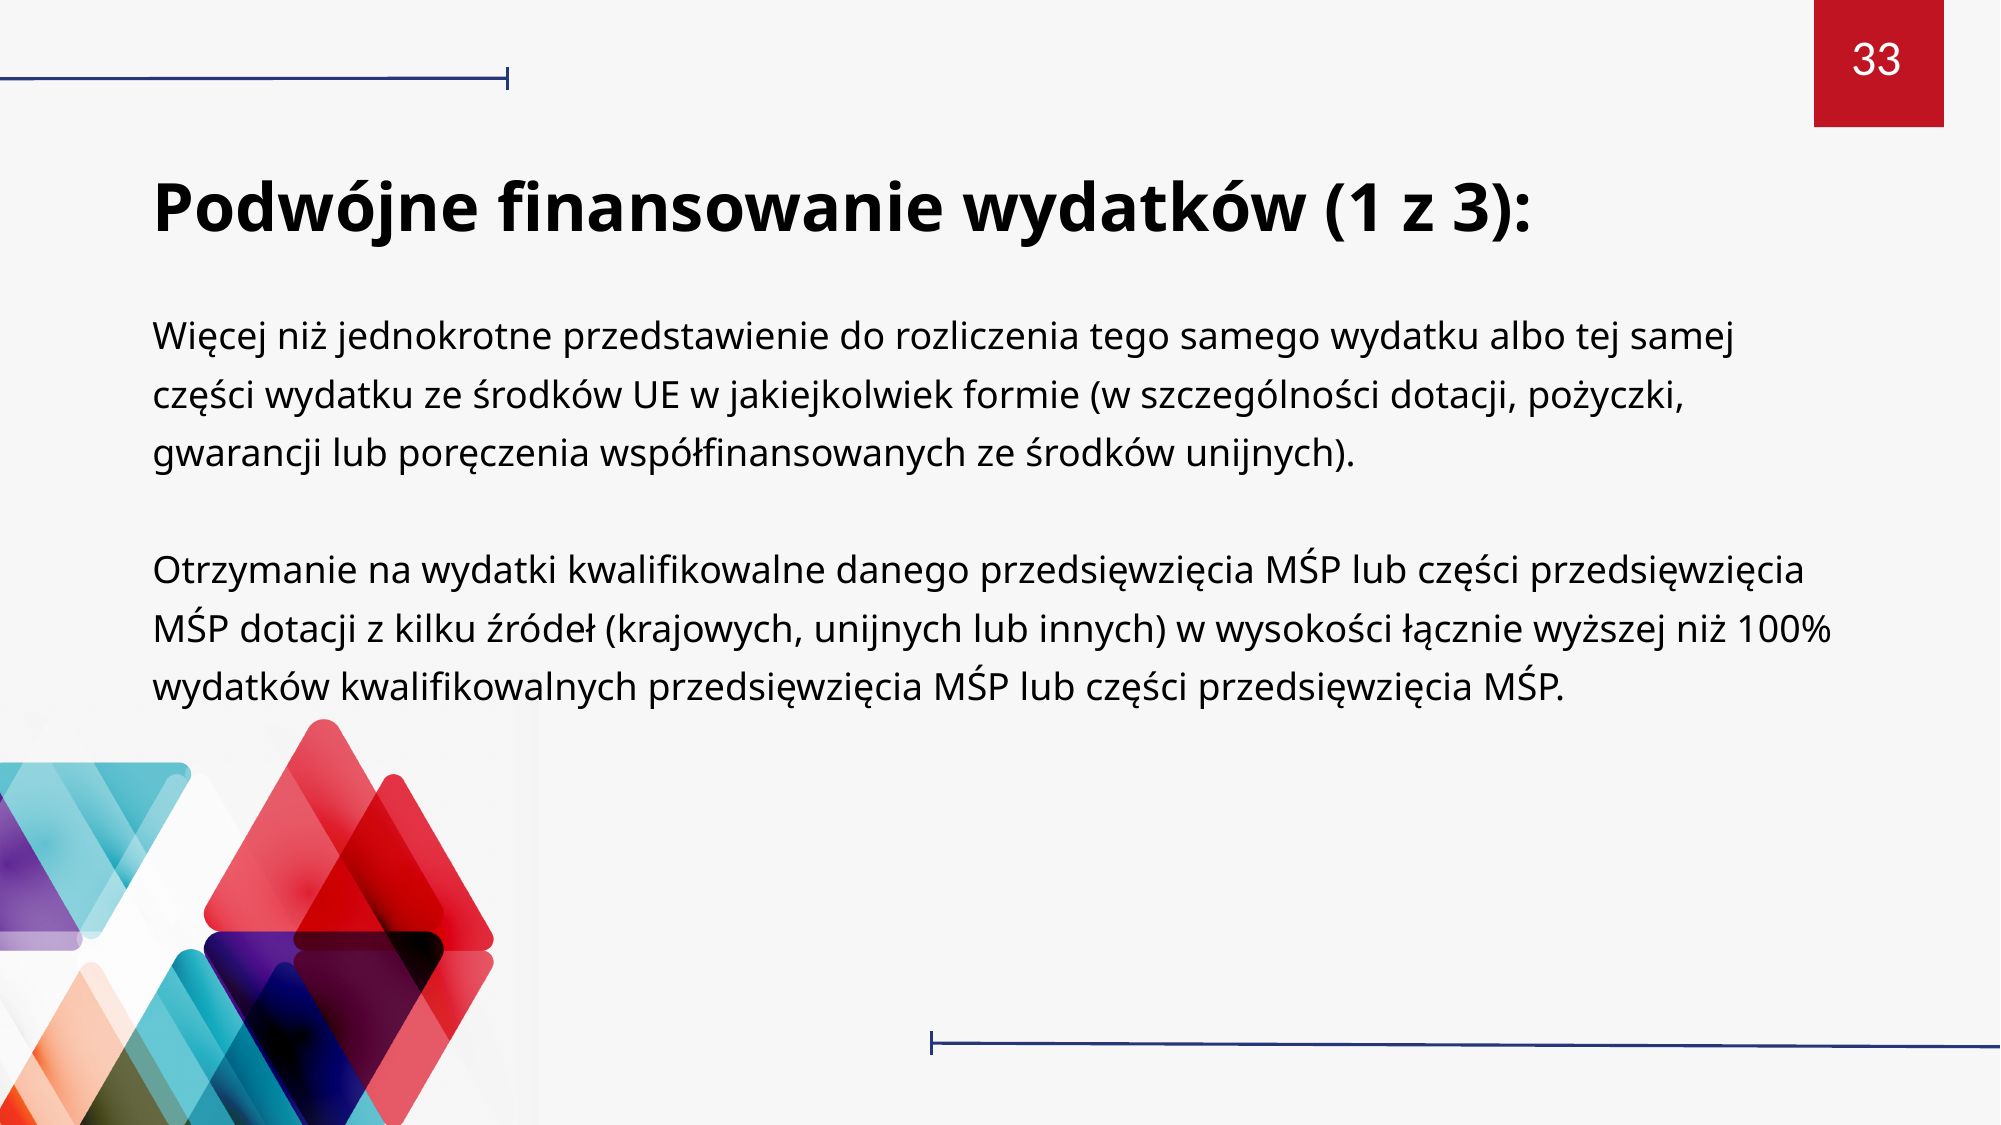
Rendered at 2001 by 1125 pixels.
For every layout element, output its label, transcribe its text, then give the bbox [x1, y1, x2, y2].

title Podwójne finansowanie wydatków (1 z 3): [137, 101, 1863, 291]
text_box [0, 67, 508, 91]
list Więcej niż jednokrotne przedstawienie do rozliczenia tego samego wydatku albo tej samej części wydatku ze środków UE w jakiejkolwiek formie (w szczególności dotacji, pożyczki, gwarancji lub poręczenia współfinansowanych ze środków unijnych). Otrzymanie na wydatki kwalifikowalne danego przedsięwzięcia MŚP lub części przedsięwzięcia MŚP dotacji z kilku źródeł (krajowych, unijnych lub innych) w wysokości łącznie wyższej niż 100% wydatków kwalifikowalnych przedsięwzięcia MŚP lub części przedsięwzięcia MŚP. [137, 291, 1863, 740]
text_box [931, 1031, 2000, 1055]
picture [0, 672, 539, 1125]
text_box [1814, 0, 1944, 128]
